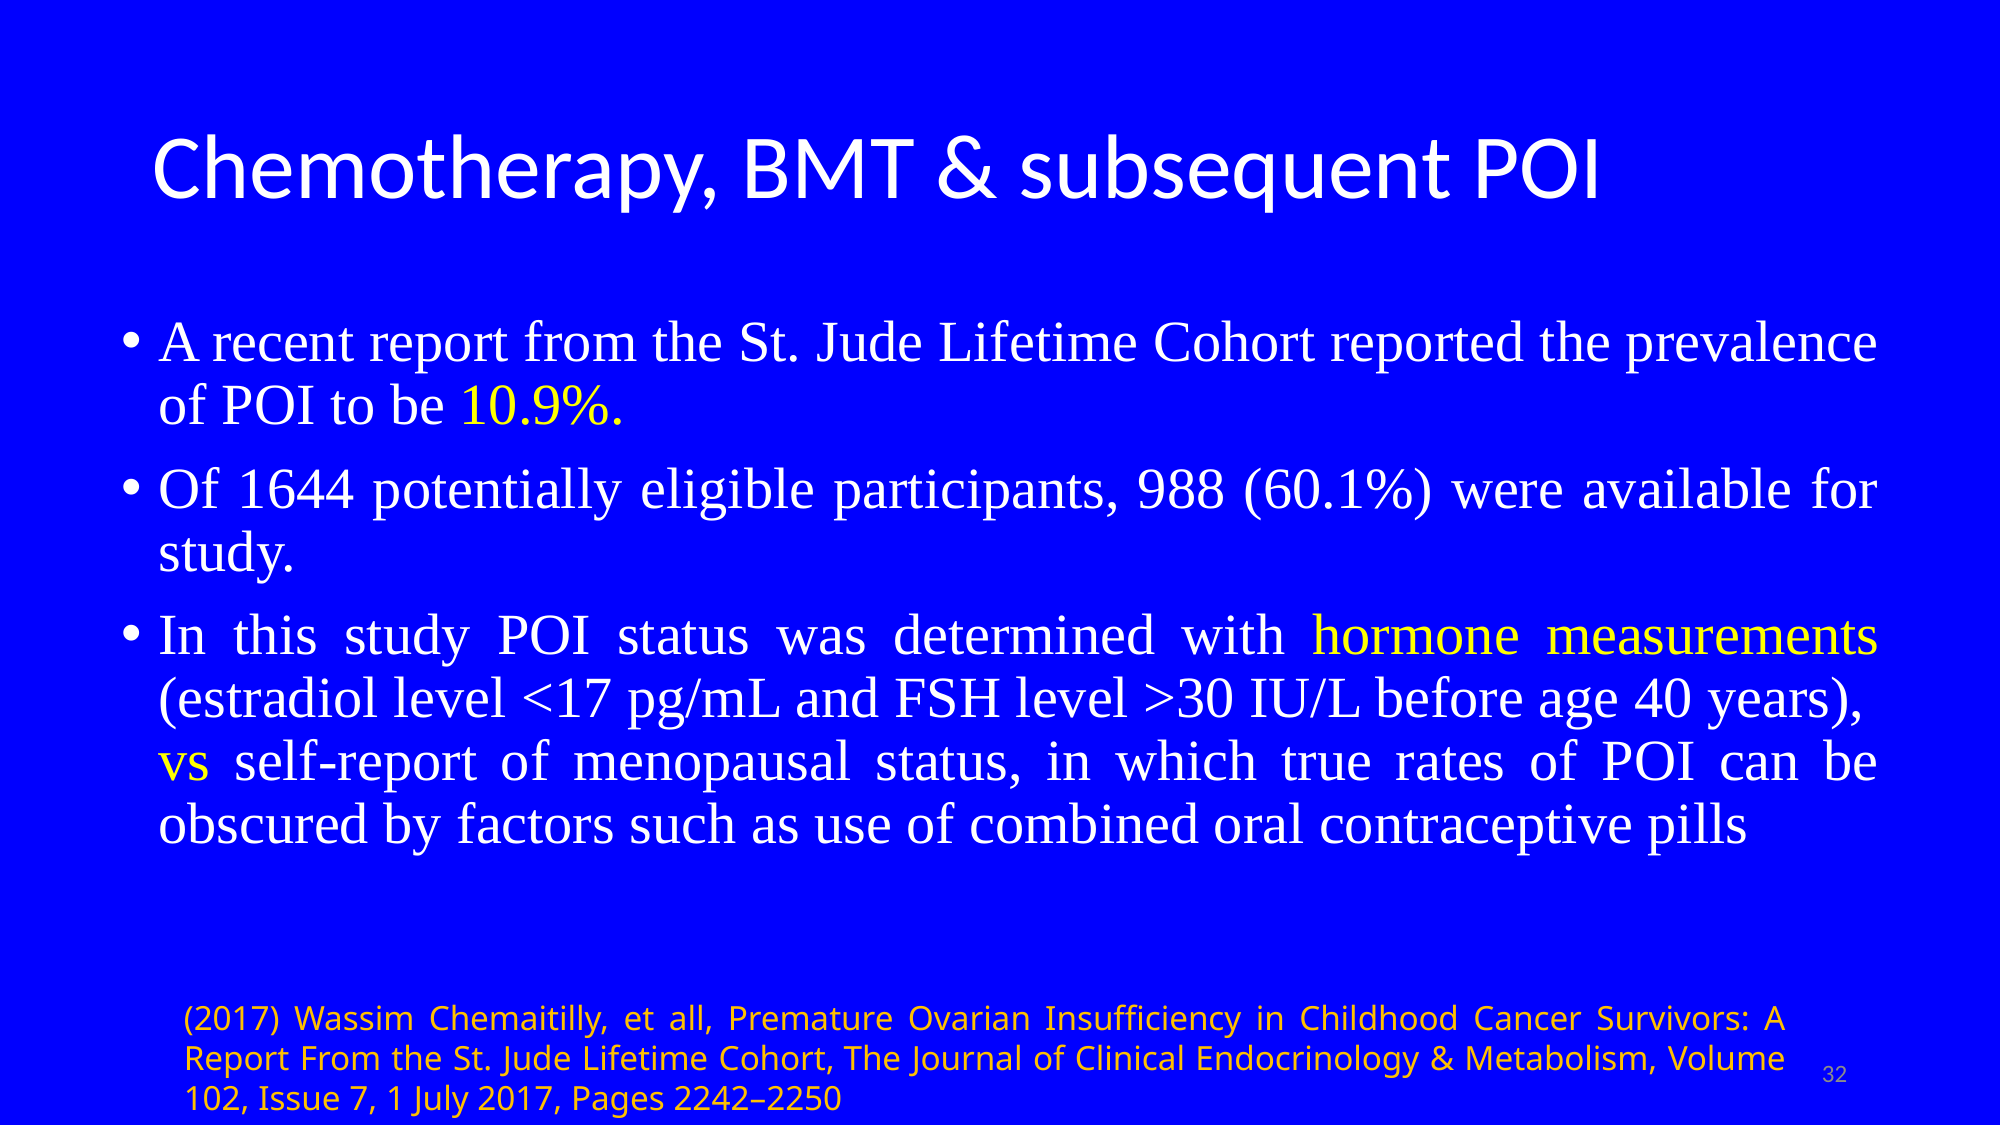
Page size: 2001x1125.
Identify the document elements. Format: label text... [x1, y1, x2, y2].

text_box (2017) Wassim Chemaitilly, et all, Premature Ovarian Insufficiency in Childhood Cancer Survivors: A Report From the St. Jude Lifetime Cohort, The Journal of Clinical Endocrinology & Metabolism, Volume 102, Issue 7, 1 July 2017, Pages 2242–2250 [168, 989, 1803, 1125]
list A recent report from the St. Jude Lifetime Cohort reported the prevalence of POI to be 10.9%. Of 1644 potentially eligible participants, 988 (60.1%) were available for study. In this study POI status was determined with hormone measurements (estradiol level <17 pg/mL and FSH level >30 IU/L before age 40 years), vs self-report of menopausal status, in which true rates of POI can be obscured by factors such as use of combined oral contraceptive pills [106, 304, 1895, 985]
title Chemotherapy, BMT & subsequent POI [137, 59, 1863, 278]
slide_number 32 [1803, 1042, 1863, 1103]
